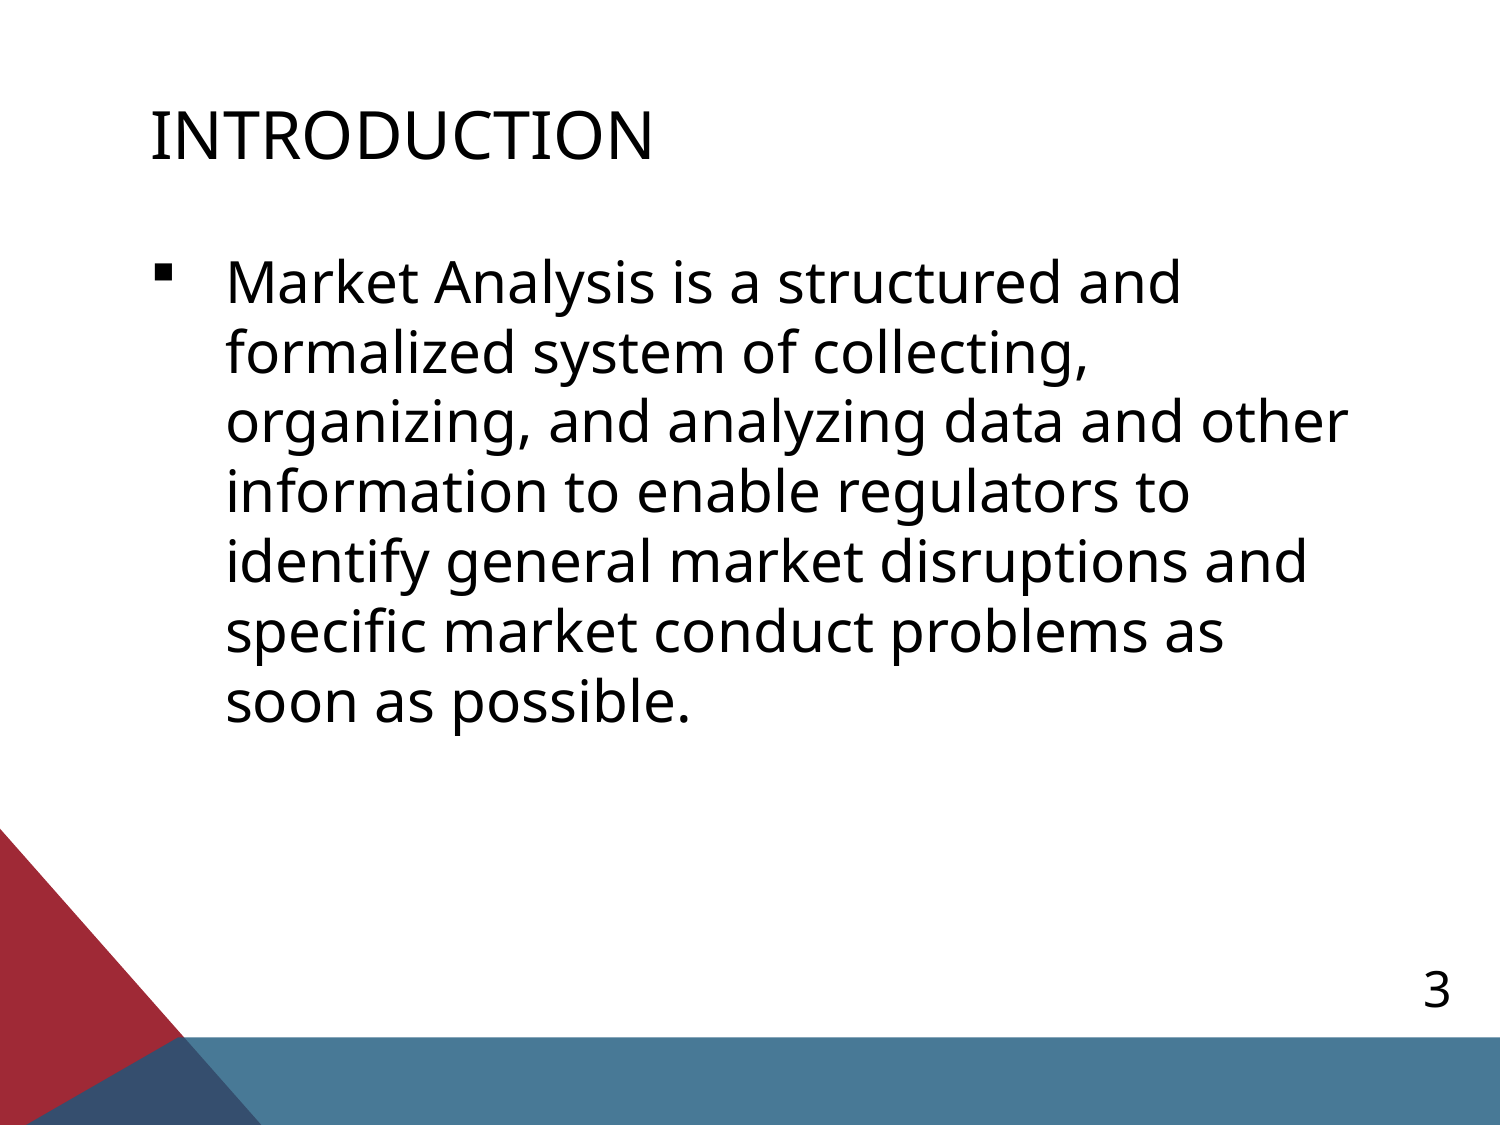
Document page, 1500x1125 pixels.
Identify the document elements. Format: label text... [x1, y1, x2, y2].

list Market Analysis is a structured and formalized system of collecting, organizing, and analyzing data and other information to enable regulators to identify general market disruptions and specific market conduct problems as soon as possible. [135, 237, 1388, 938]
slide_number 3 [1385, 948, 1490, 1035]
title introduction [135, 87, 1369, 178]
